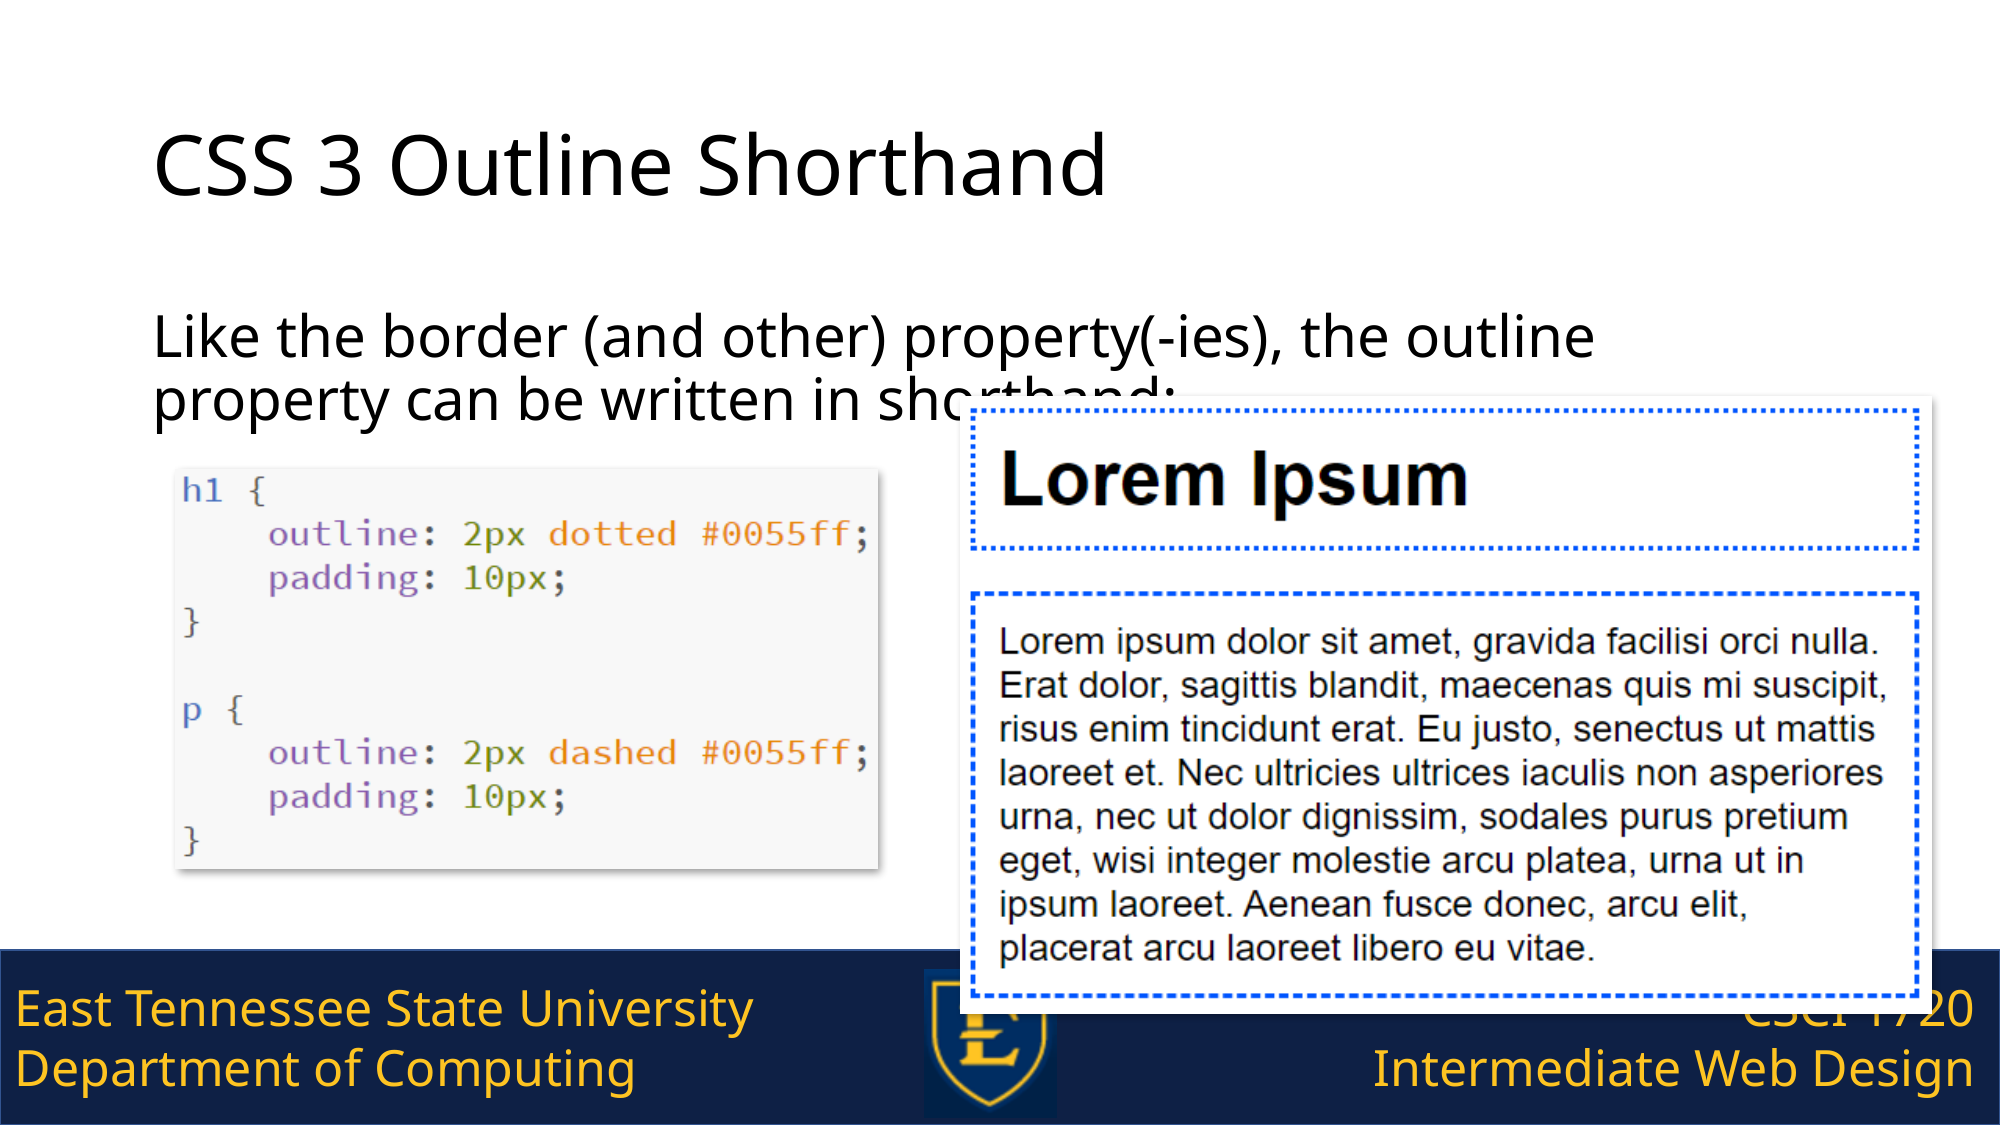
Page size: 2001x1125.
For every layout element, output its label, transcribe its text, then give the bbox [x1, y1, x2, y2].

list Like the border (and other) property(-ies), the outline property can be written in shorthand: [137, 299, 1863, 1014]
picture [924, 396, 1932, 1118]
text_box CSCI 1720 Intermediate Web Design [1210, 969, 1991, 1104]
text_box East Tennessee State University Department of Computing [0, 969, 780, 1104]
title CSS 3 Outline Shorthand [137, 59, 1863, 278]
text_box [0, 949, 2000, 1125]
picture [175, 469, 878, 870]
